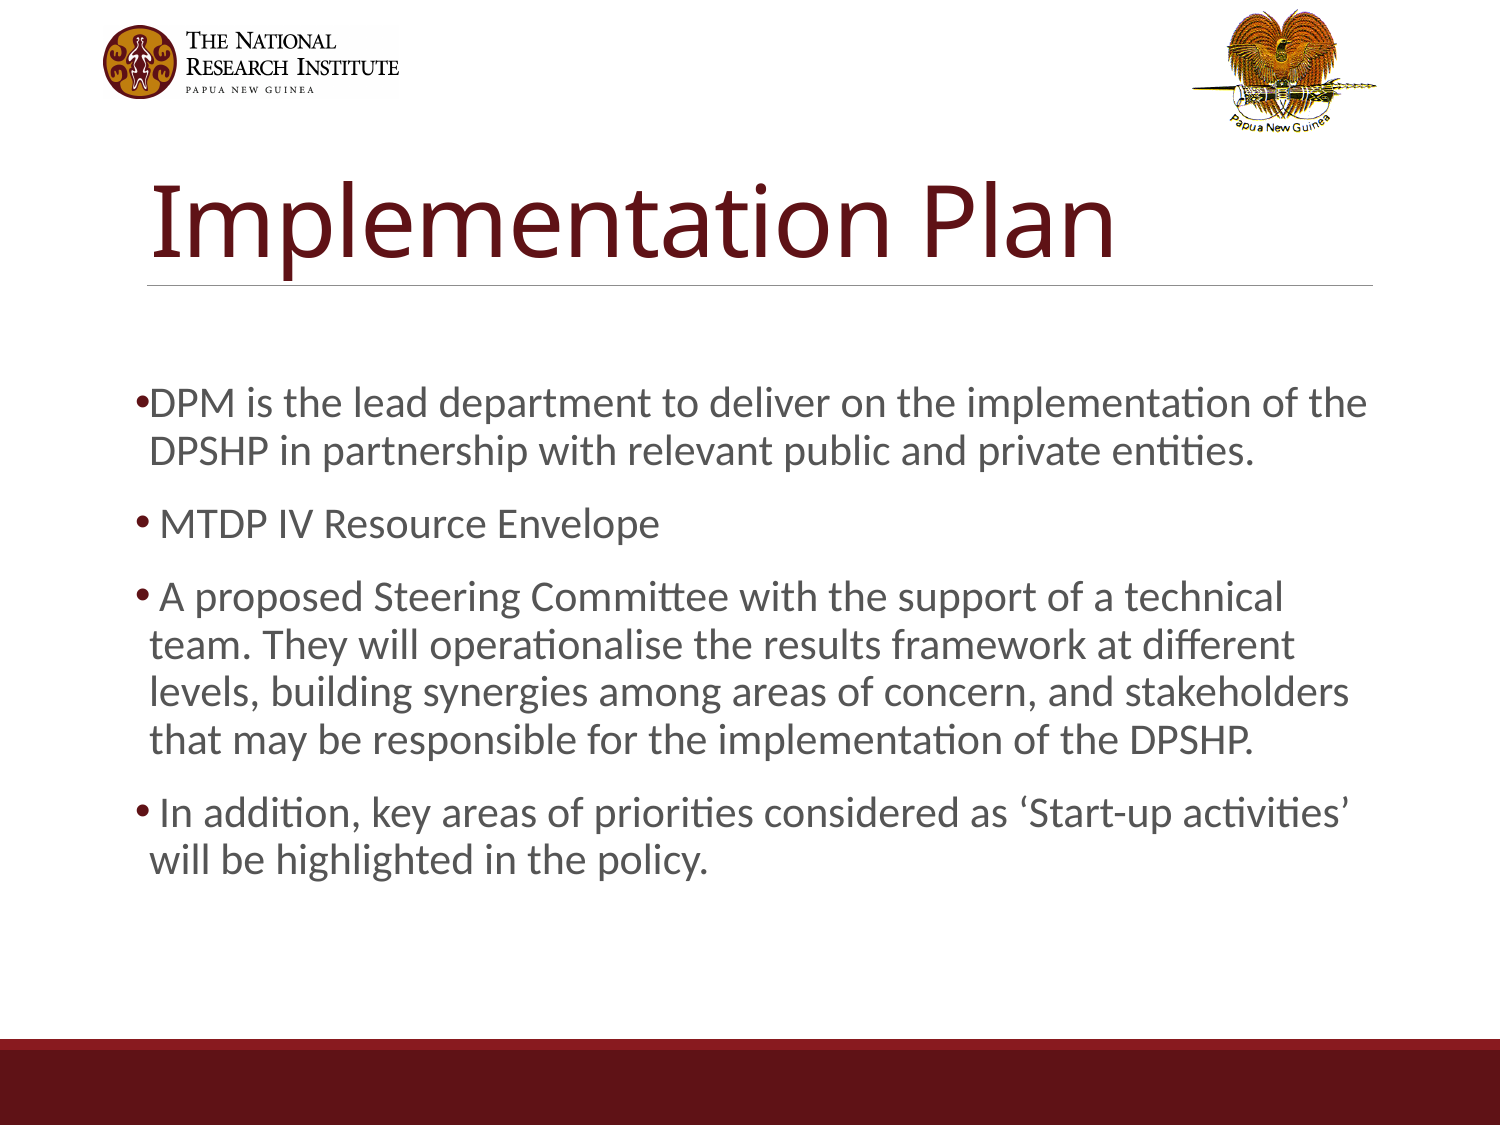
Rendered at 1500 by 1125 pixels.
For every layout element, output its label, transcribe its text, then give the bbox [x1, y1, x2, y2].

list DPM is the lead department to deliver on the implementation of the DPSHP in partnership with relevant public and private entities. MTDP IV Resource Envelope A proposed Steering Committee with the support of a technical team. They will operationalise the results framework at different levels, building synergies among areas of concern, and stakeholders that may be responsible for the implementation of the DPSHP. In addition, key areas of priorities considered as ‘Start-up activities’ will be highlighted in the policy. [135, 302, 1373, 963]
picture [103, 25, 399, 99]
title Implementation Plan [135, 116, 1373, 285]
picture [1189, 4, 1380, 136]
